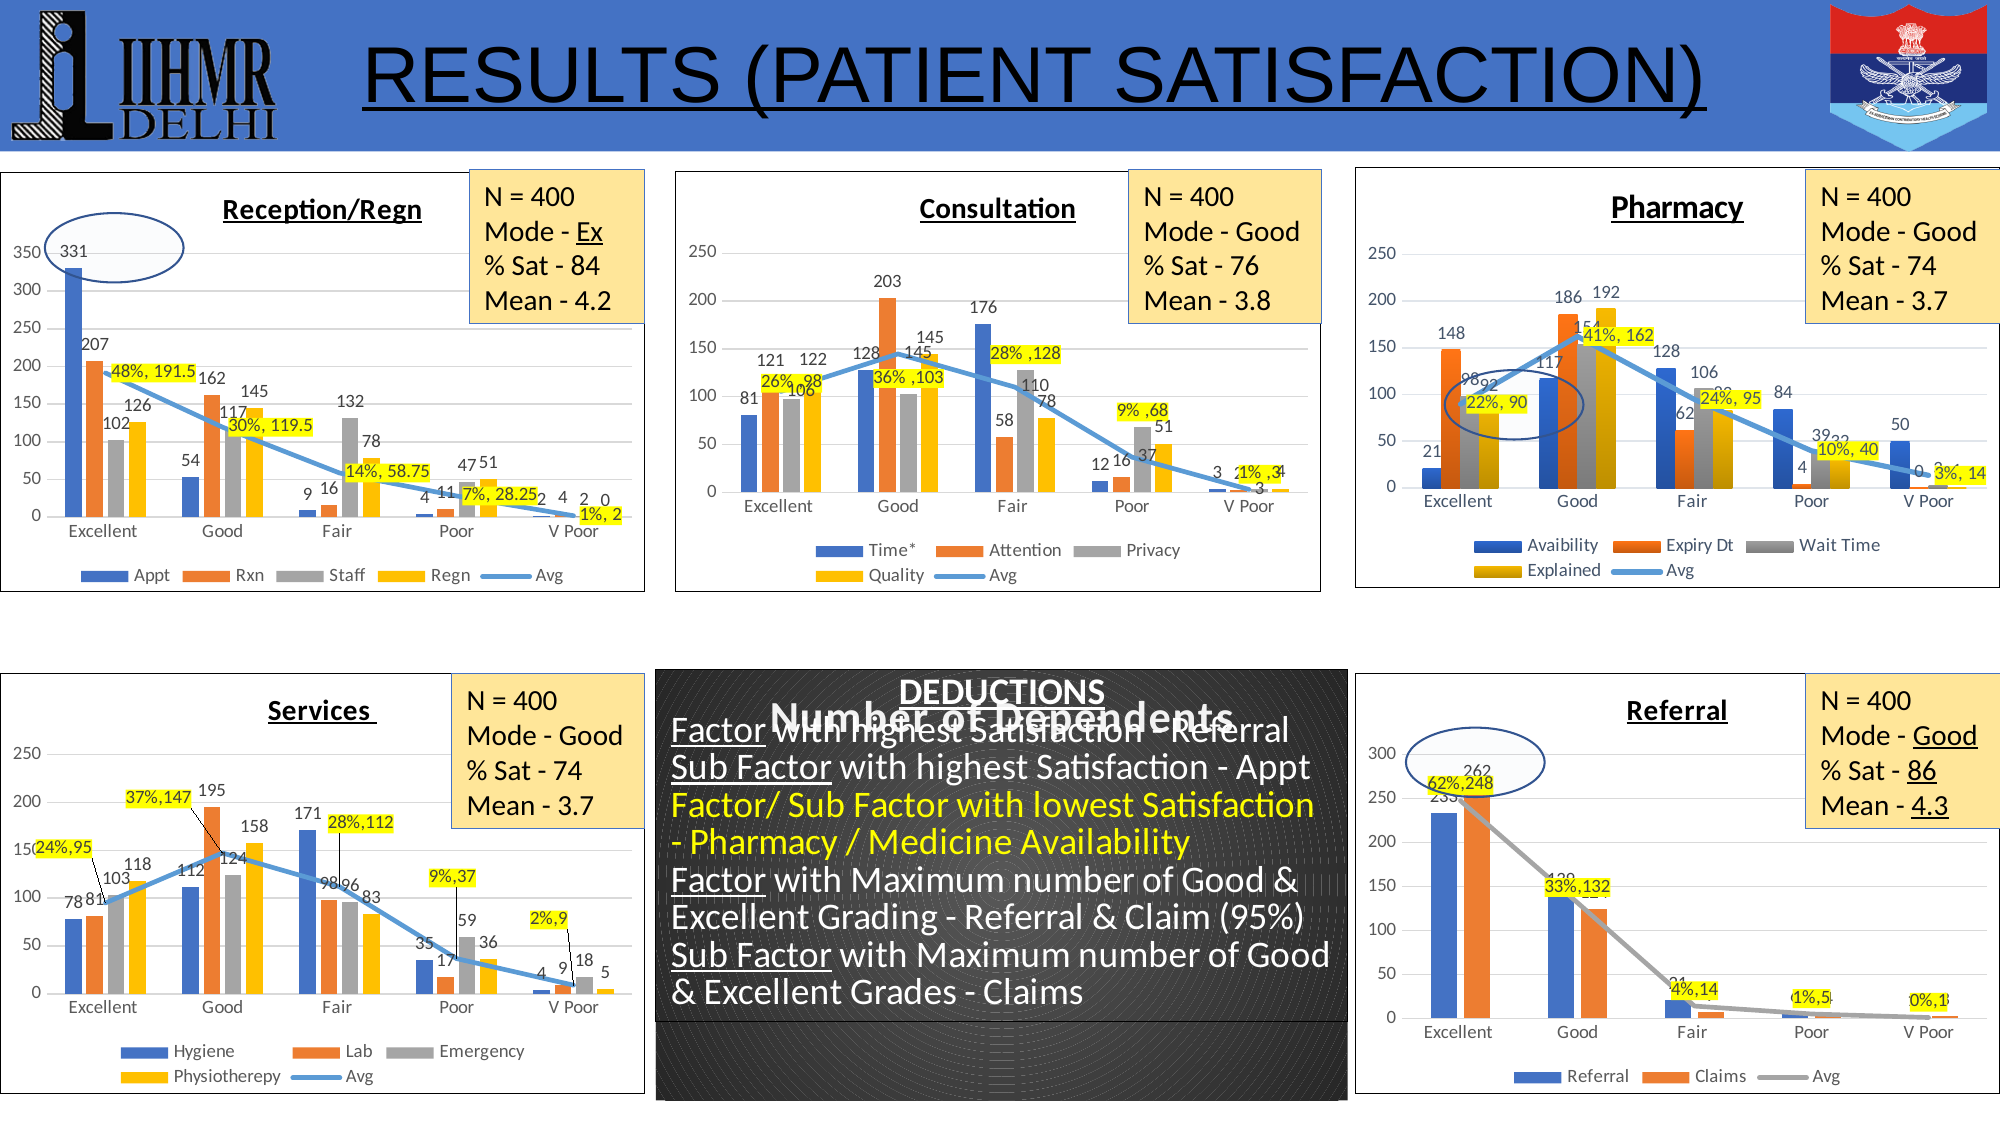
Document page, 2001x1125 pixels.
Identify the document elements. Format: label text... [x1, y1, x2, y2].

title RESULTS (PATIENT SATISFACTION) [0, 0, 2000, 152]
chart [0, 171, 645, 592]
chart [675, 171, 1321, 592]
chart [0, 673, 645, 1094]
chart [1354, 167, 2000, 588]
picture [1830, 4, 1987, 152]
picture [11, 7, 294, 141]
chart [1354, 673, 2000, 1094]
chart [655, 669, 1348, 1101]
